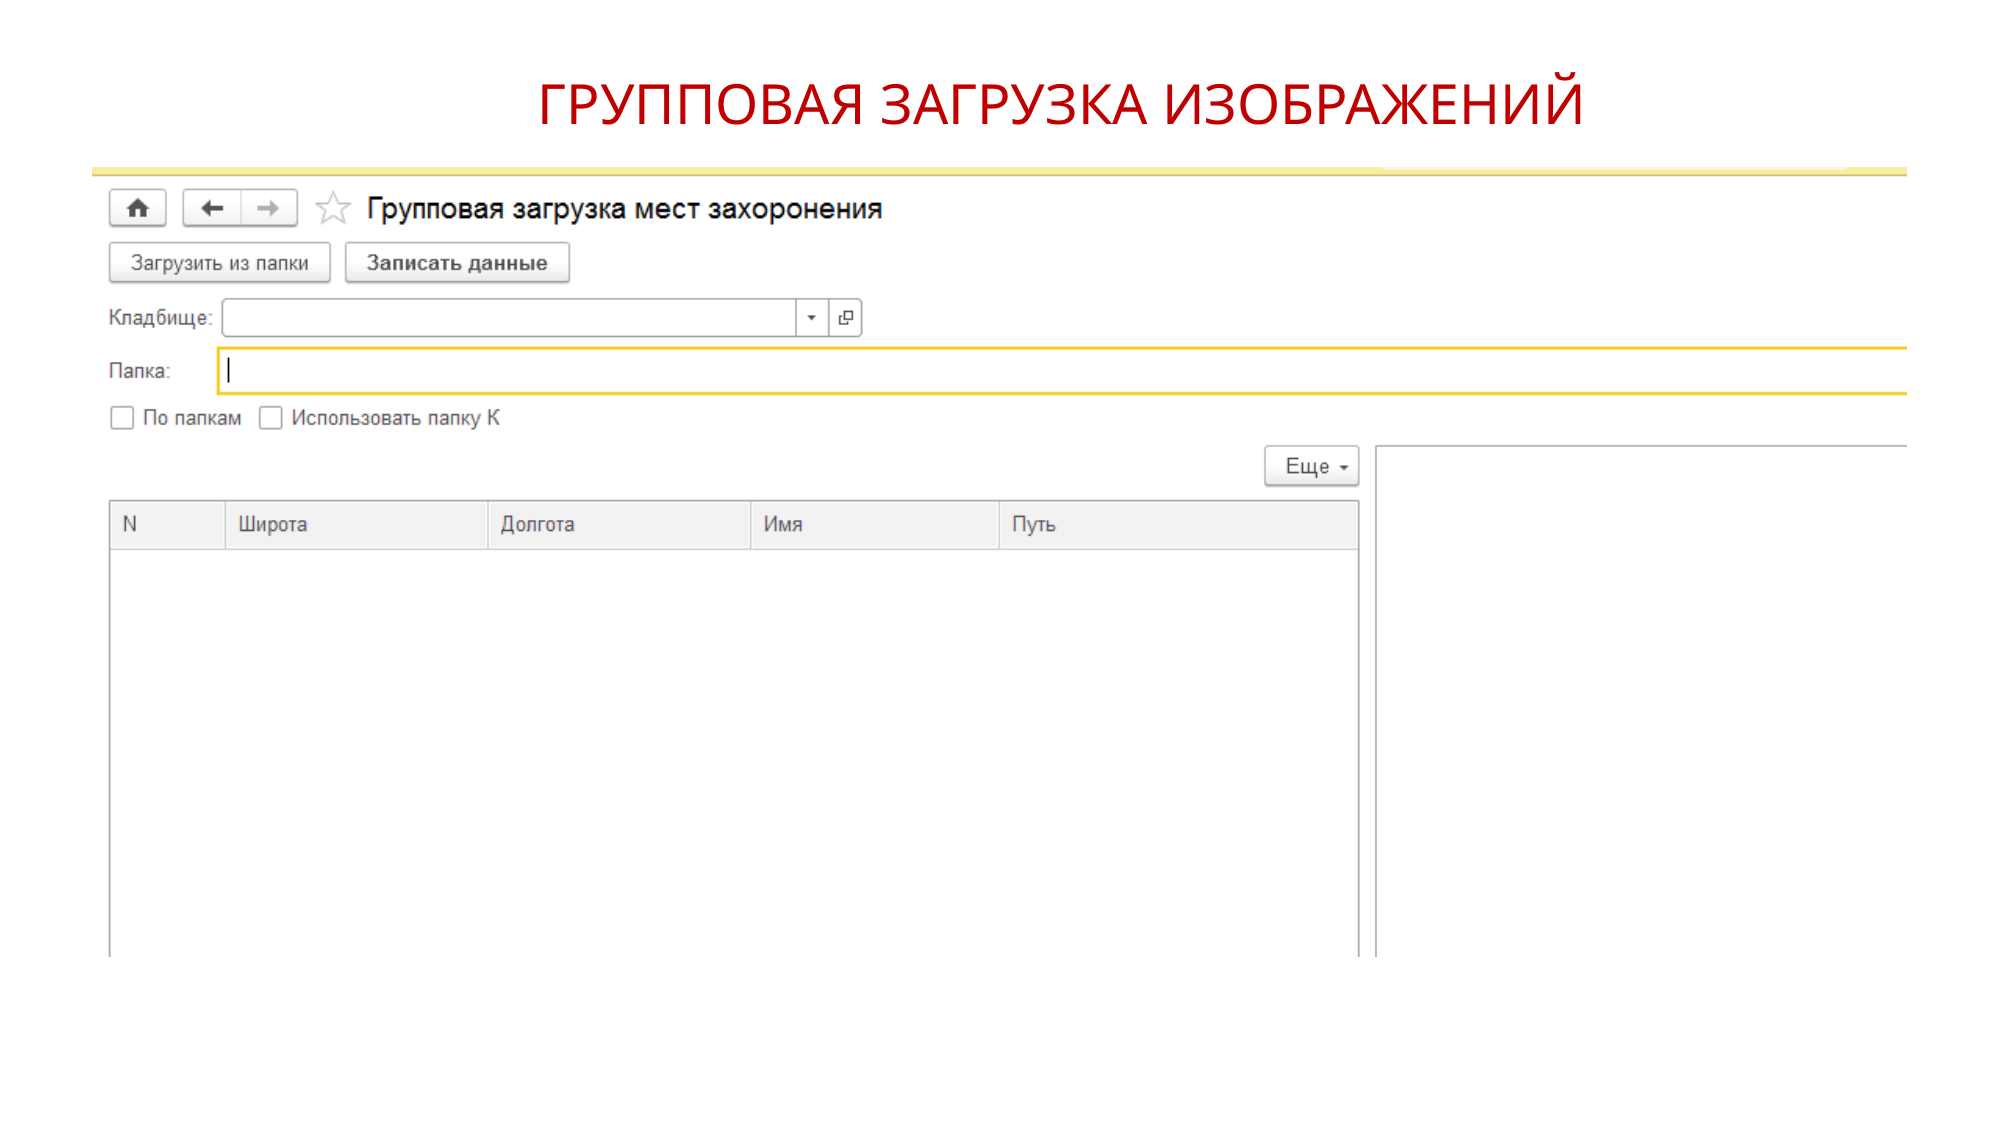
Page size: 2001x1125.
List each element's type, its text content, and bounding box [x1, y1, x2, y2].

picture [92, 167, 1907, 957]
text_box Групповая загрузка изображений [337, 0, 1688, 167]
